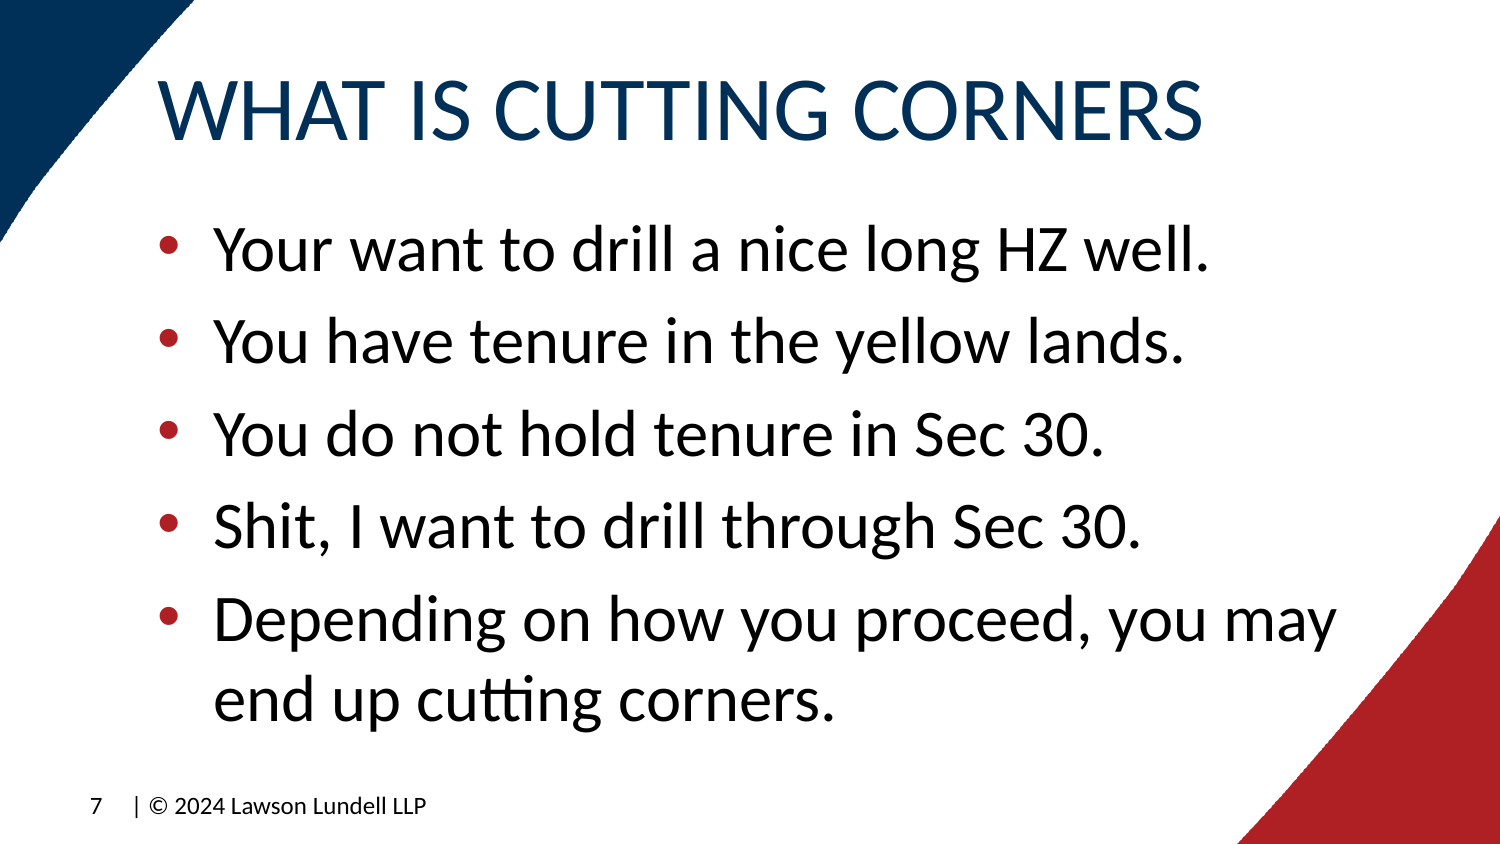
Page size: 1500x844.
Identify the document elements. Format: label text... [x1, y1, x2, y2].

footer | © 2024 Lawson Lundell LLP [137, 782, 526, 827]
list Your want to drill a nice long HZ well. You have tenure in the yellow lands. You do not hold tenure in Sec 30. Shit, I want to drill through Sec 30. Depending on how you proceed, you may end up cutting corners. [142, 196, 1425, 754]
picture [0, 0, 1500, 844]
title WHAT IS CUTTING CORNERS [142, 33, 1425, 175]
slide_number 7 [75, 782, 137, 827]
